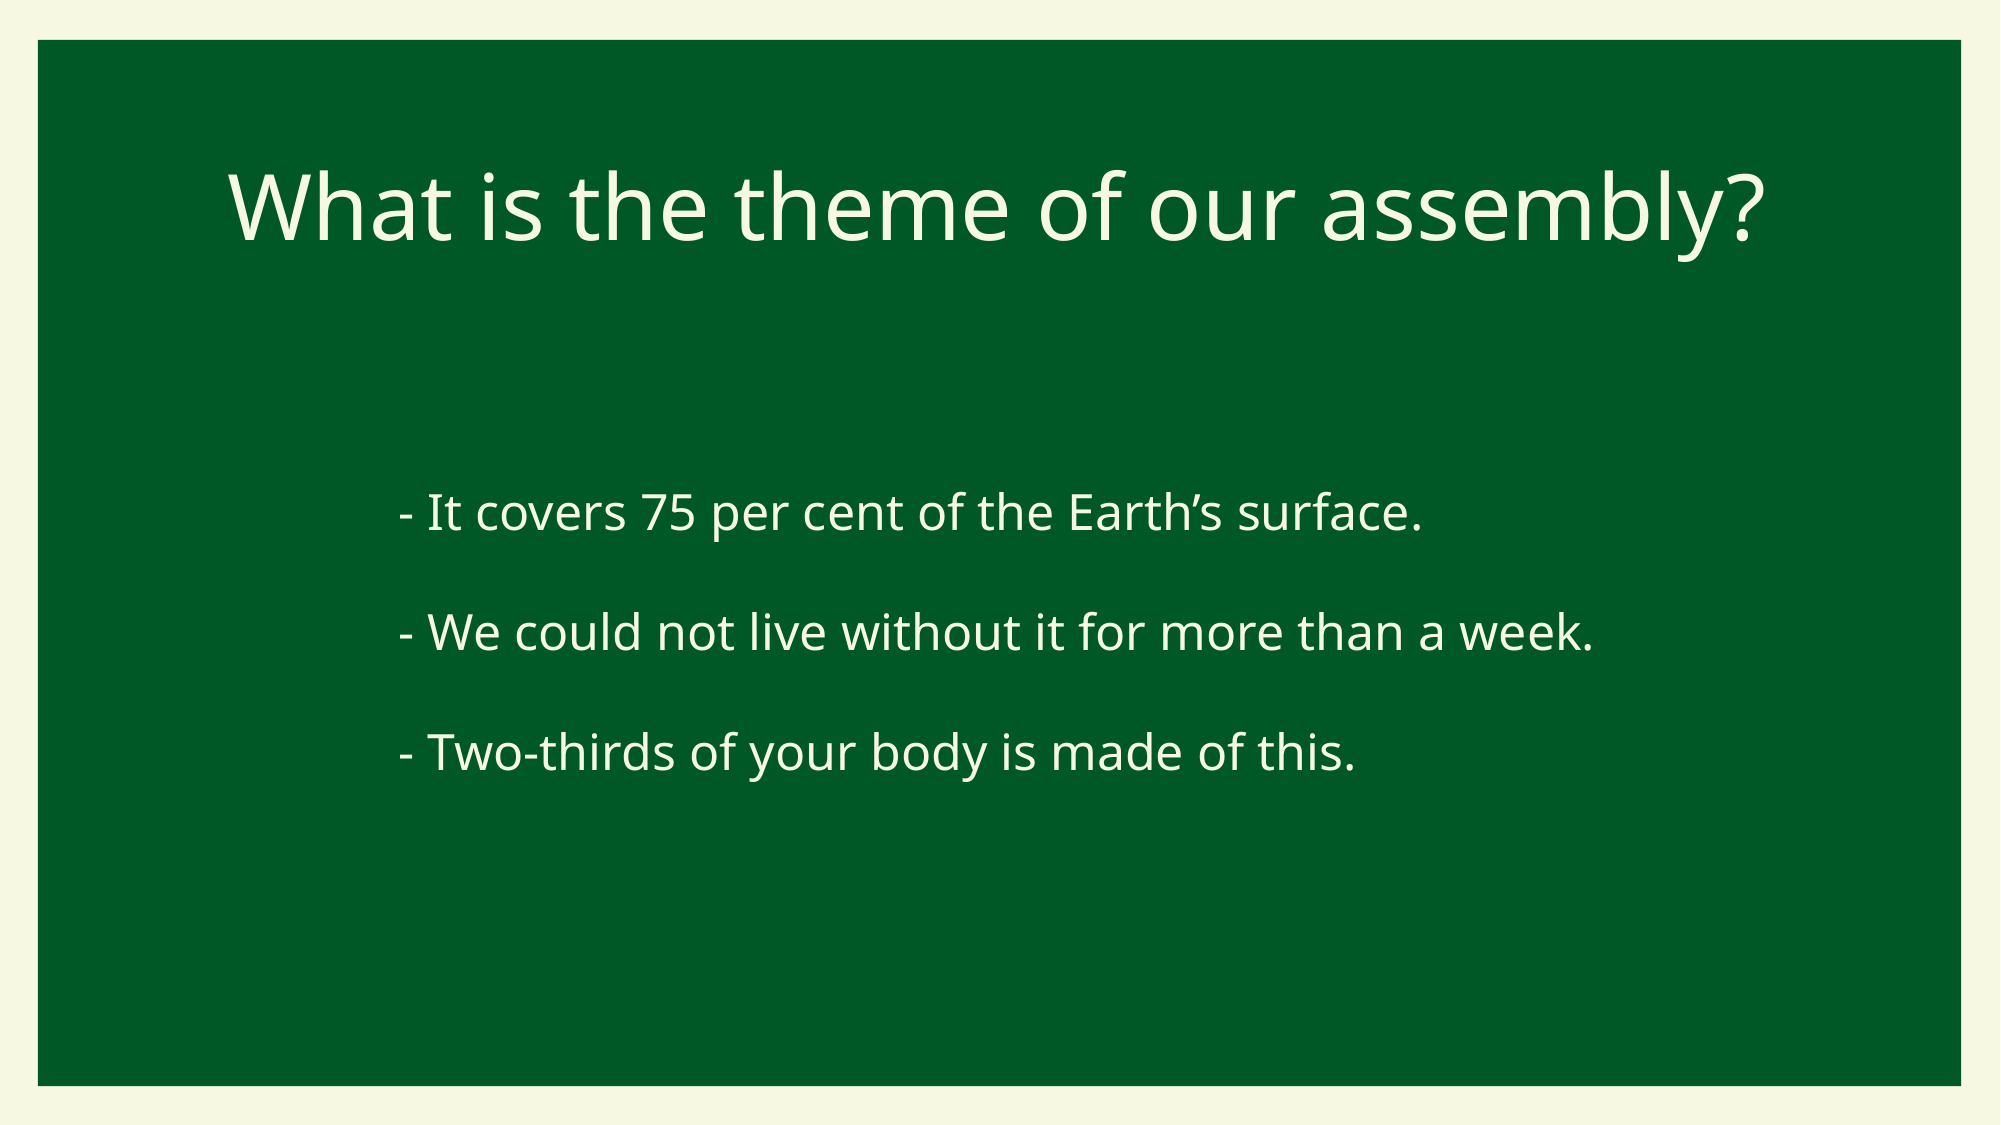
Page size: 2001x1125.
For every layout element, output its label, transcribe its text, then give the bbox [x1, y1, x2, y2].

title What is the theme of our assembly? [187, 99, 1808, 323]
text_box - It covers 75 per cent of the Earth’s surface. - We could not live without it for more than a week. - Two-thirds of your body is made of this. [383, 412, 1611, 788]
